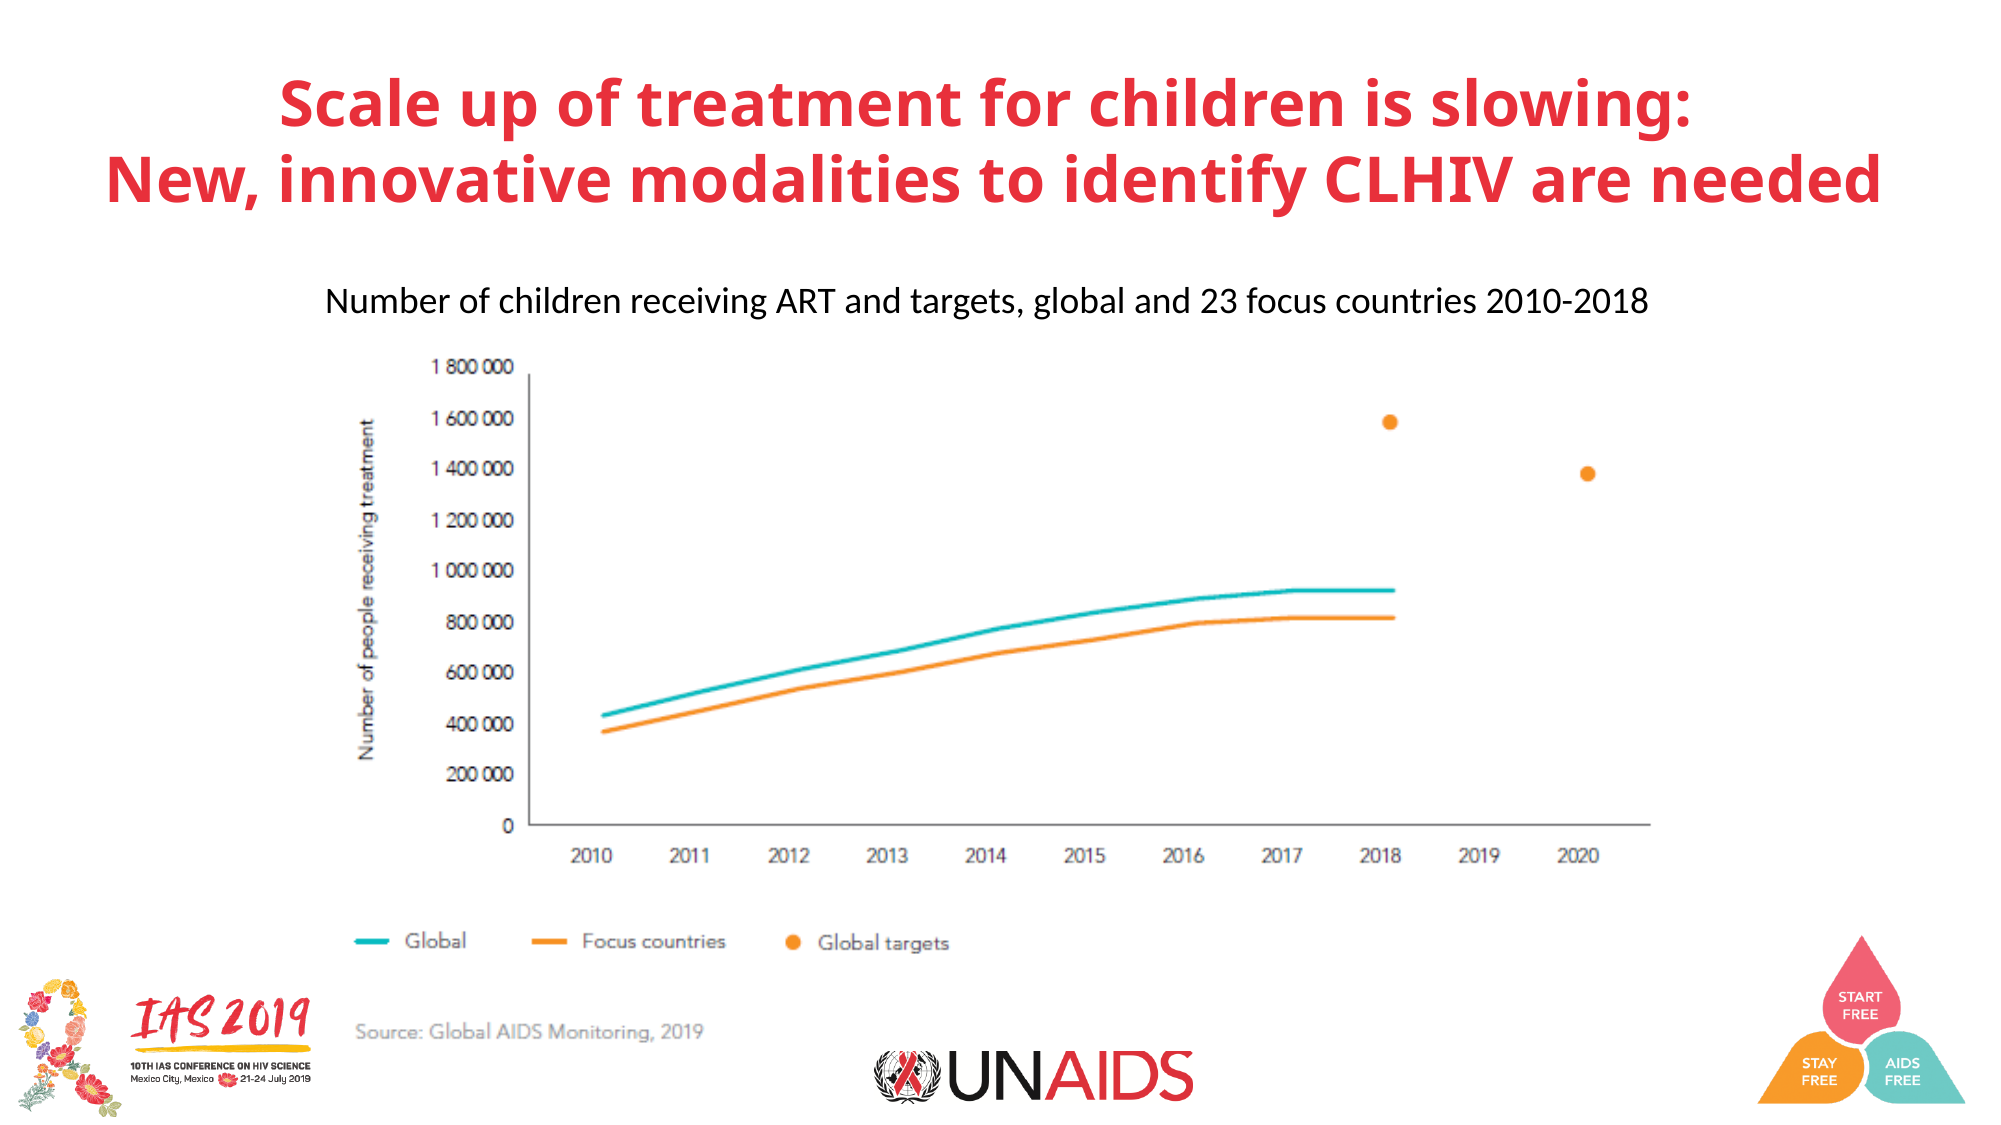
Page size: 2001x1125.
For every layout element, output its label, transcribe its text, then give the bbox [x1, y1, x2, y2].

title Scale up of treatment for children is slowing: New, innovative modalities to identify CLHIV are needed [69, 45, 1921, 233]
text_box Number of children receiving ART and targets, global and 23 focus countries 2010-2018 [310, 268, 1834, 329]
picture [1757, 935, 1966, 1104]
picture [0, 321, 1690, 1125]
